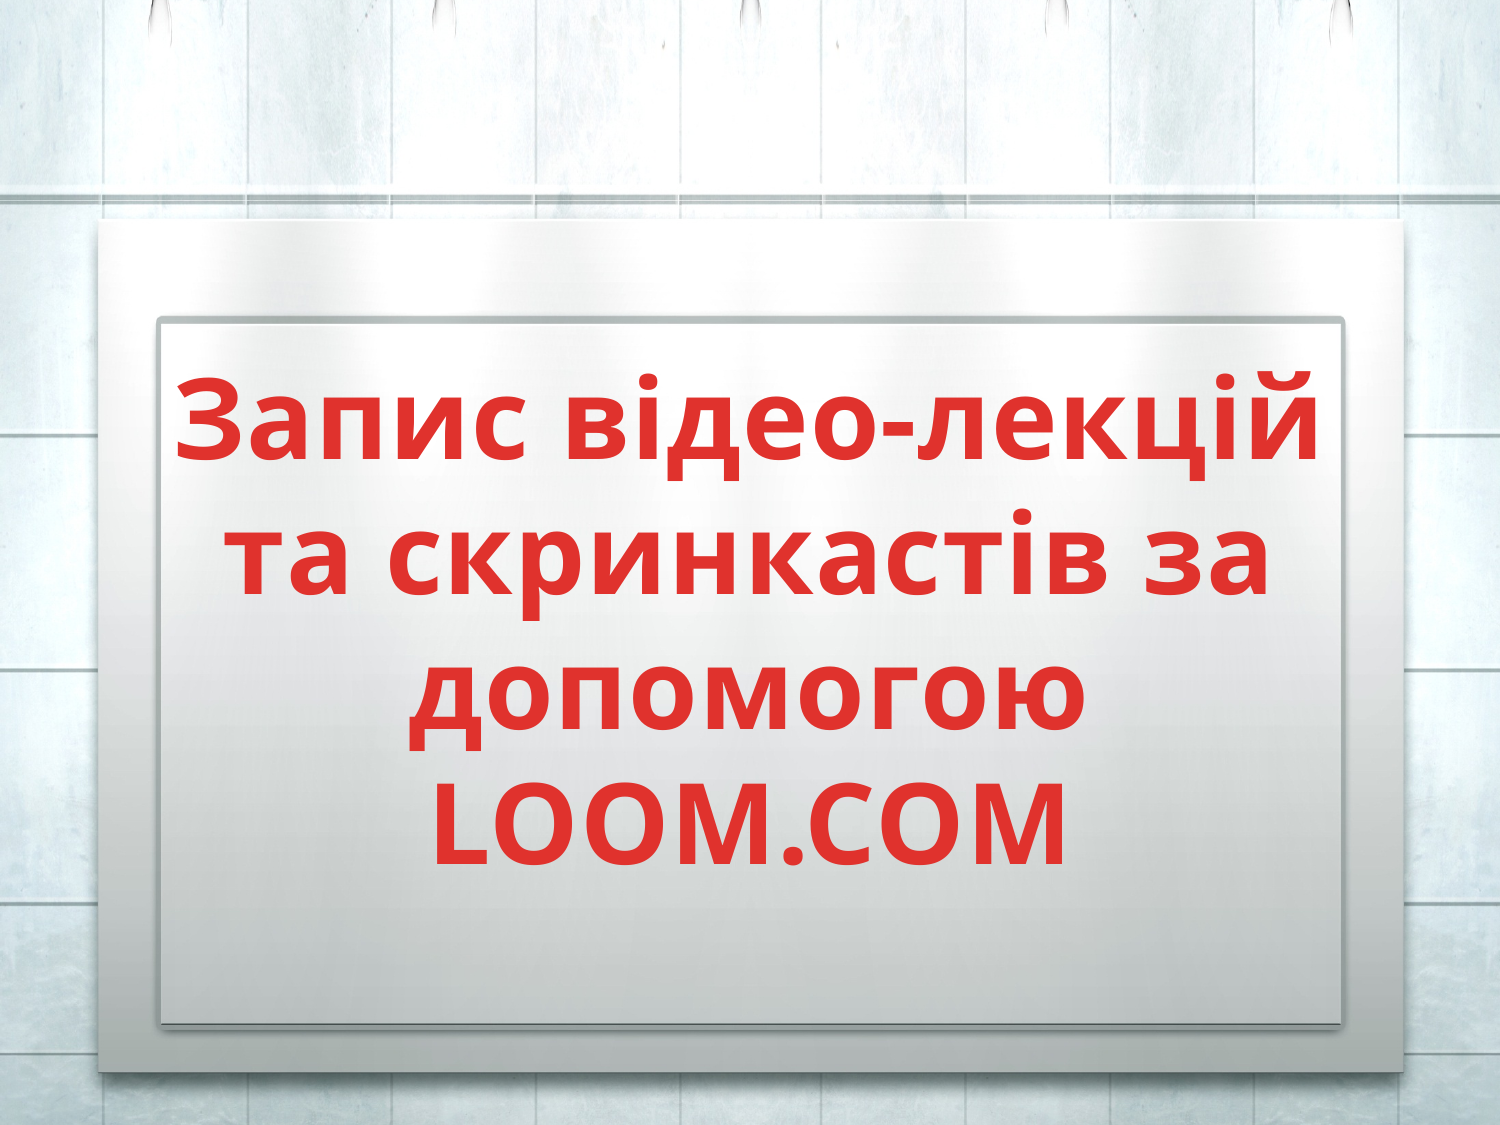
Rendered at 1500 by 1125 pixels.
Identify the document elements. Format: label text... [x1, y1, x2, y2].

text_box Запис відео-лекцій та скринкастів за допомогою LOOM.COM [105, 339, 1395, 895]
picture [0, 0, 1500, 1125]
